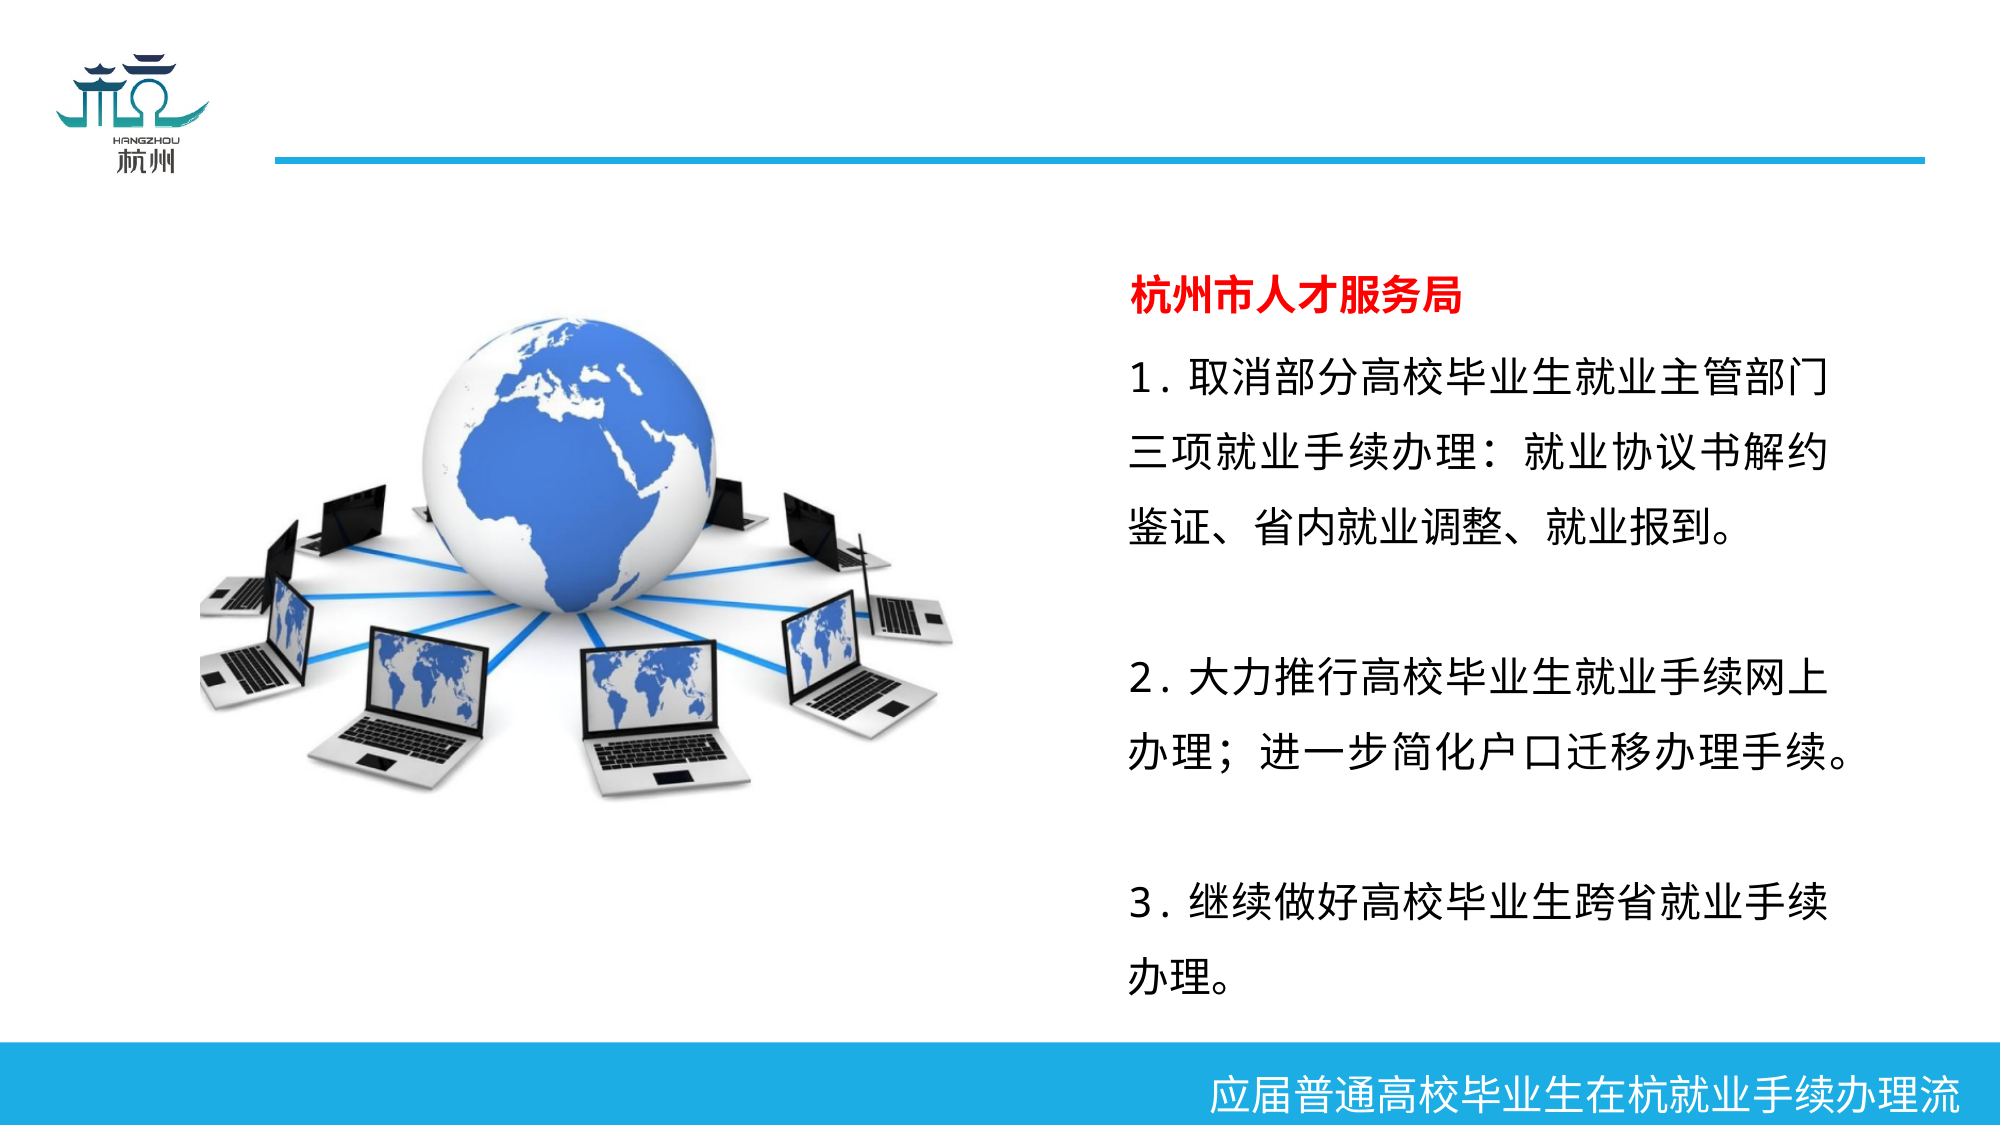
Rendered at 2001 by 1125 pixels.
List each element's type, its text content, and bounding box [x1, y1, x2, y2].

picture [37, 18, 242, 214]
picture [200, 306, 1003, 815]
text_box 杭州市人才服务局 [1115, 261, 1480, 326]
text_box 1.取消部分高校毕业生就业主管部门三项就业手续办理：就业协议书解约鉴证、省内就业调整、就业报到。 2.大力推行高校毕业生就业手续网上办理；进一步简化户口迁移办理手续。 3.继续做好高校毕业生跨省就业手续办理。 [1113, 318, 1845, 1009]
